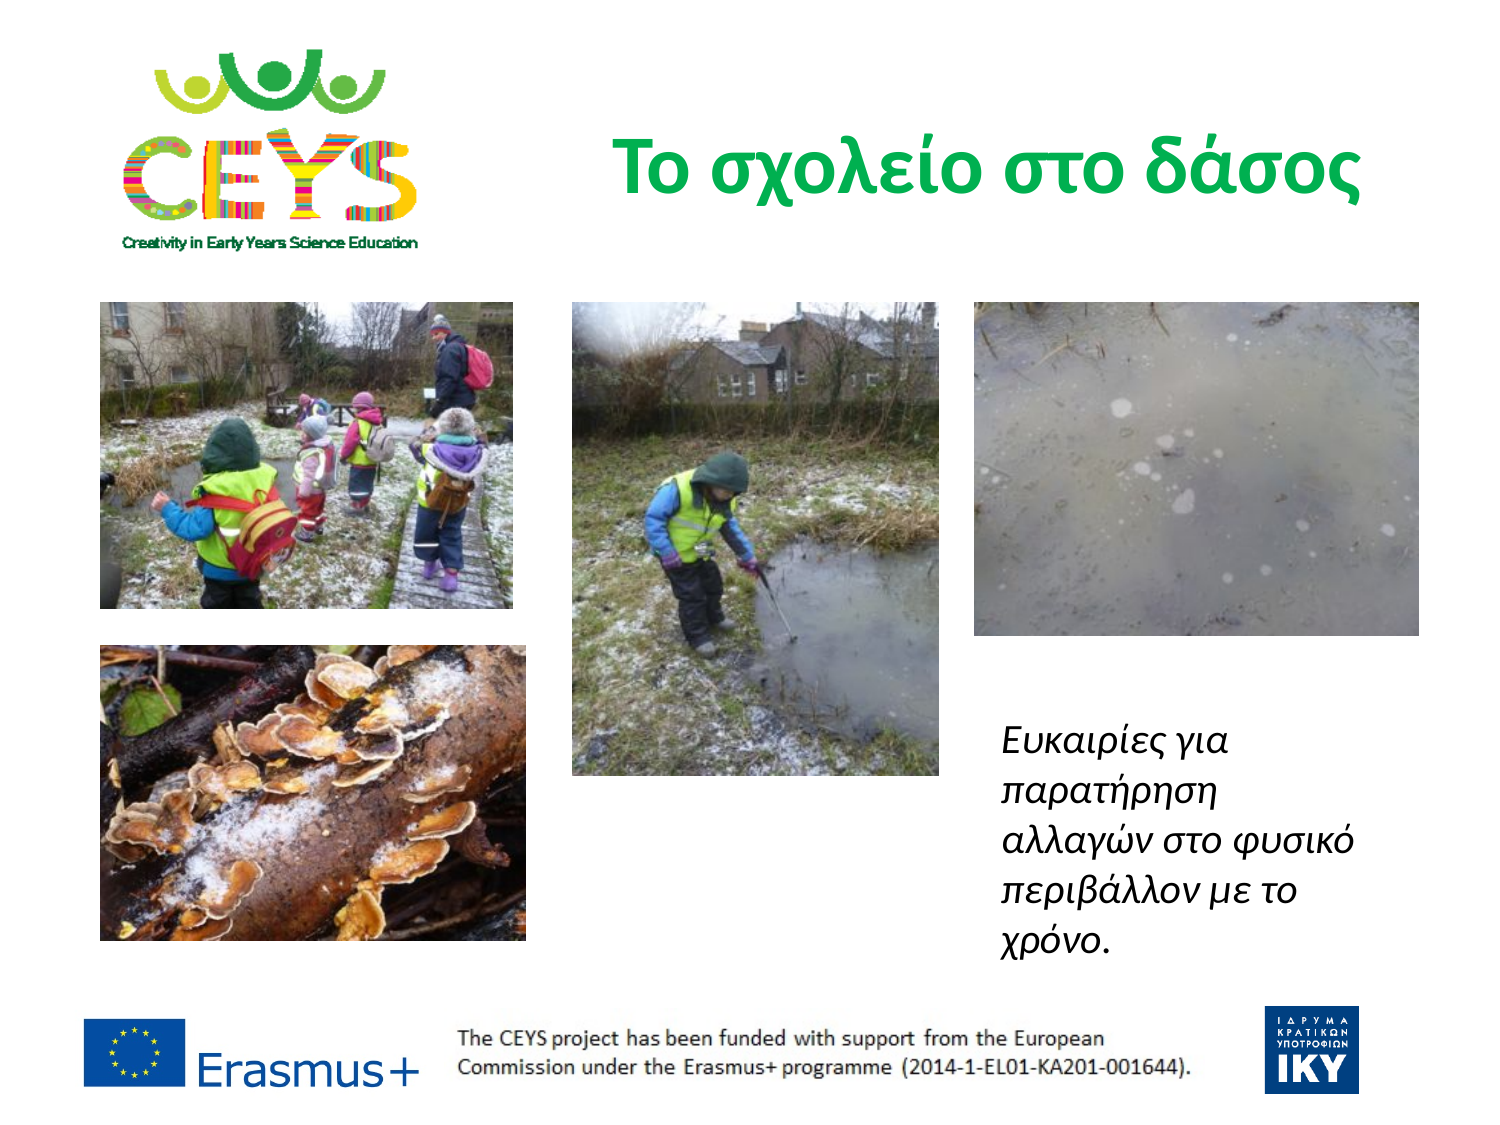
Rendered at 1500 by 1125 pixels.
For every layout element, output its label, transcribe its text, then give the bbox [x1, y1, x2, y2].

picture [64, 999, 438, 1106]
picture [444, 1008, 1205, 1097]
picture [974, 302, 1420, 637]
title Το σχολείο στο δάσος [561, 54, 1414, 265]
picture [100, 302, 514, 610]
picture [1264, 1005, 1359, 1094]
text_box Ευκαιρίες για παρατήρηση αλλαγών στο φυσικό περιβάλλον με το χρόνο. [986, 704, 1388, 970]
picture [572, 302, 940, 776]
picture [100, 644, 526, 941]
